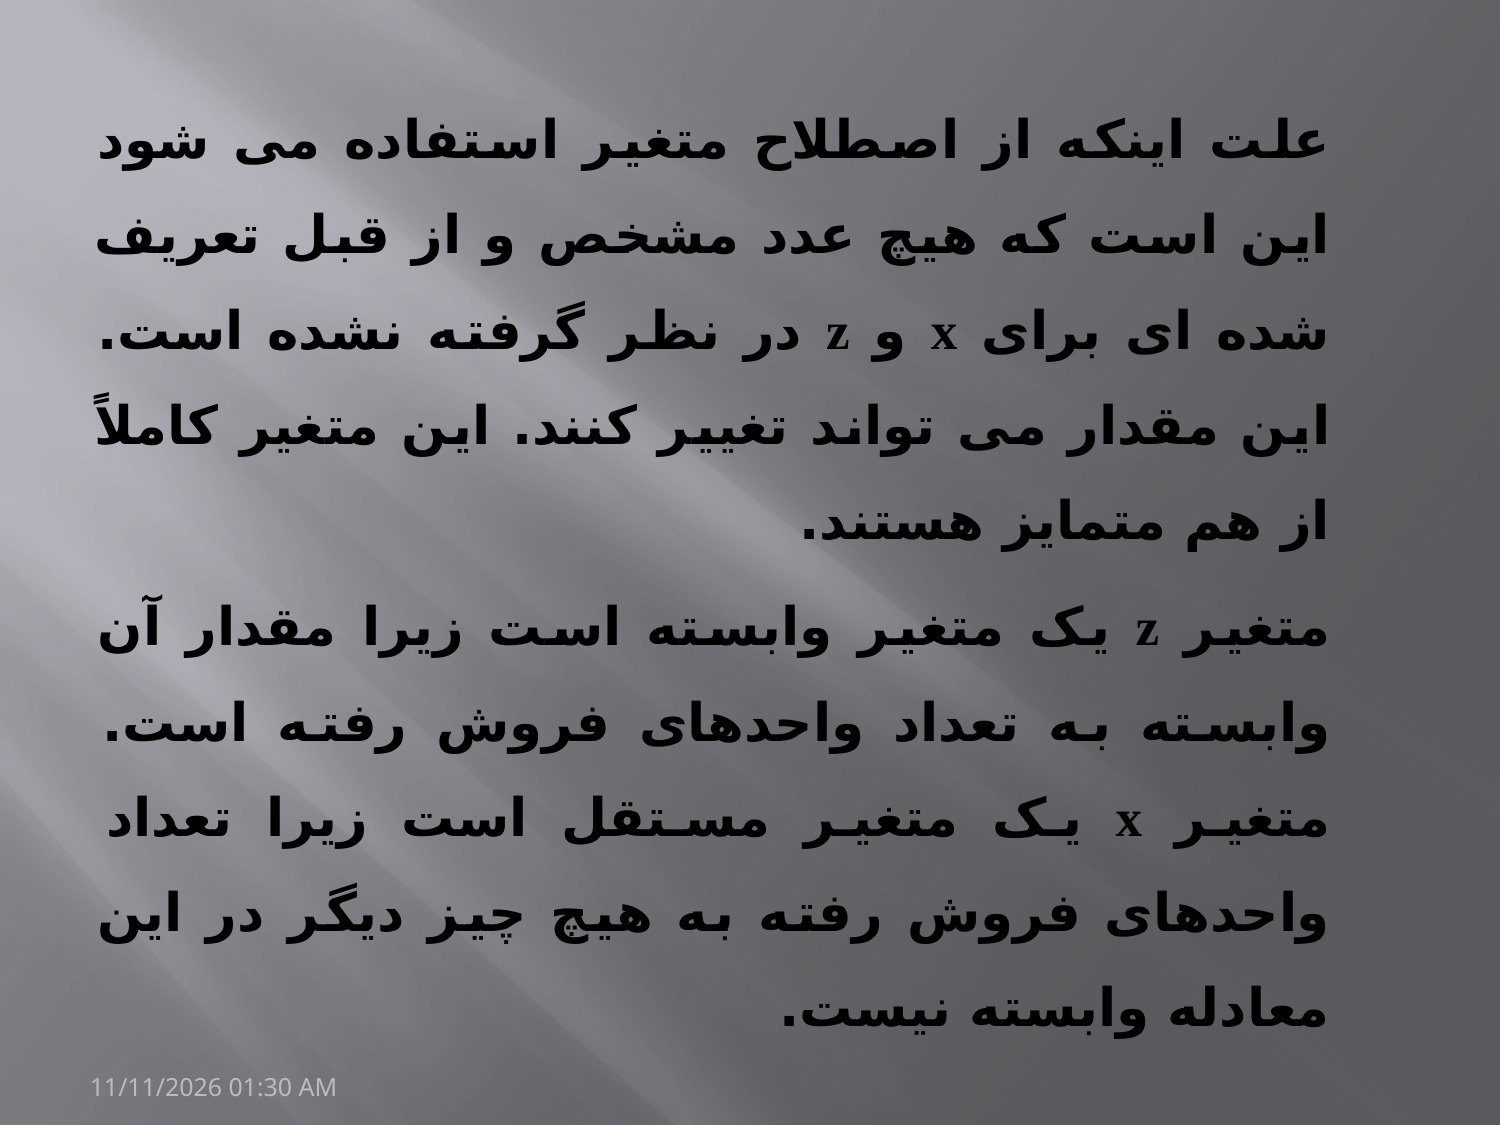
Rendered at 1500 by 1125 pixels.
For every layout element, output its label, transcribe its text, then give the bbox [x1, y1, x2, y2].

list علت اینکه از اصطلاح متغیر استفاده می شود این است که هیچ عدد مشخص و از قبل تعریف شده ای برای x و z در نظر گرفته نشده است. این مقدار می تواند تغییر کنند. این متغیر کاملاً از هم متمایز هستند. متغیر z یک متغیر وابسته است زیرا مقدار آن وابسته به تعداد واحدهای فروش رفته است. متغیر x یک متغیر مستقل است زیرا تعداد واحدهای فروش رفته به هیچ چیز دیگر در این معادله وابسته نیست. [76, 66, 1427, 1047]
slide_number 20/مارس/1 [75, 1052, 425, 1113]
